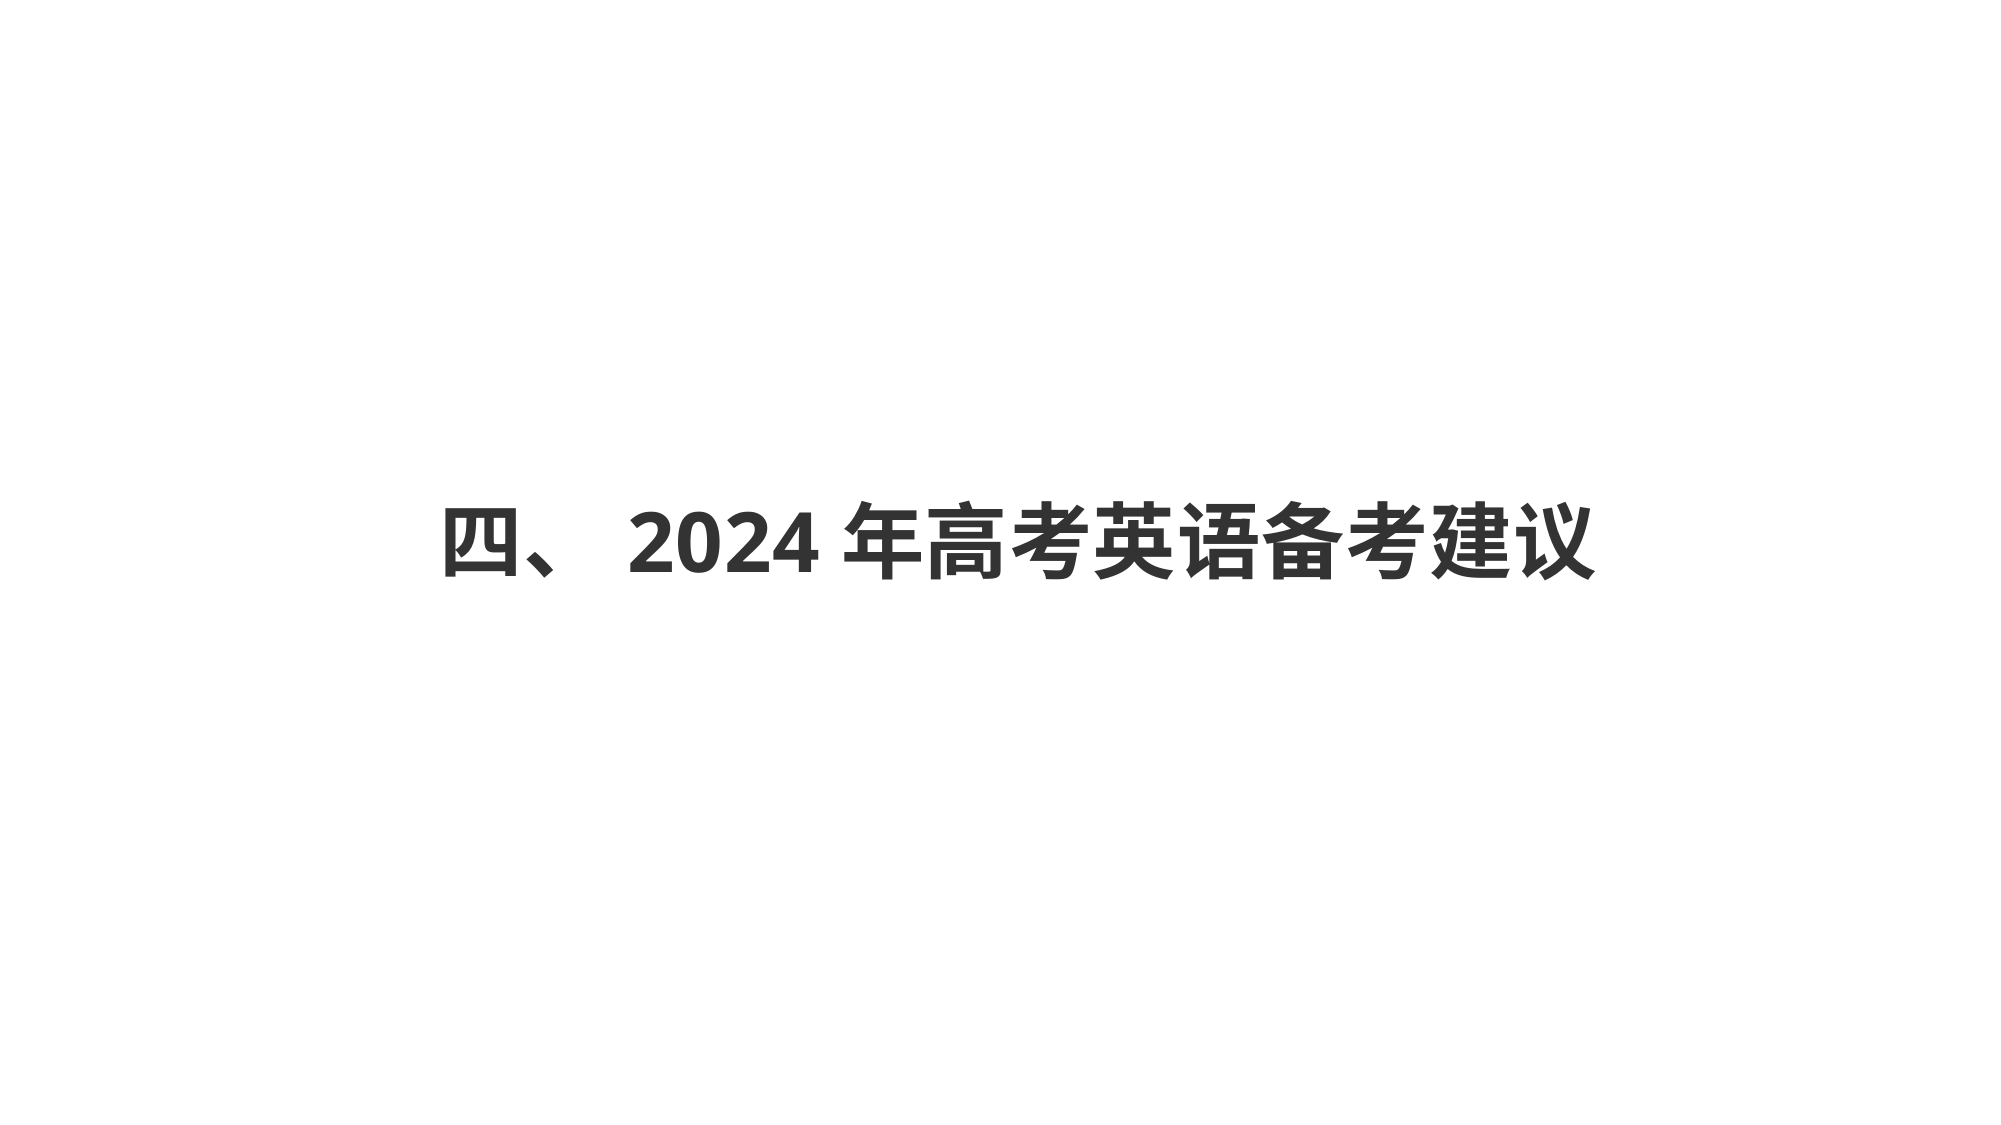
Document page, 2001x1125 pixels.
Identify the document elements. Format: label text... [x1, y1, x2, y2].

text_box 四、2024年高考英语备考建议 [375, 431, 1661, 597]
